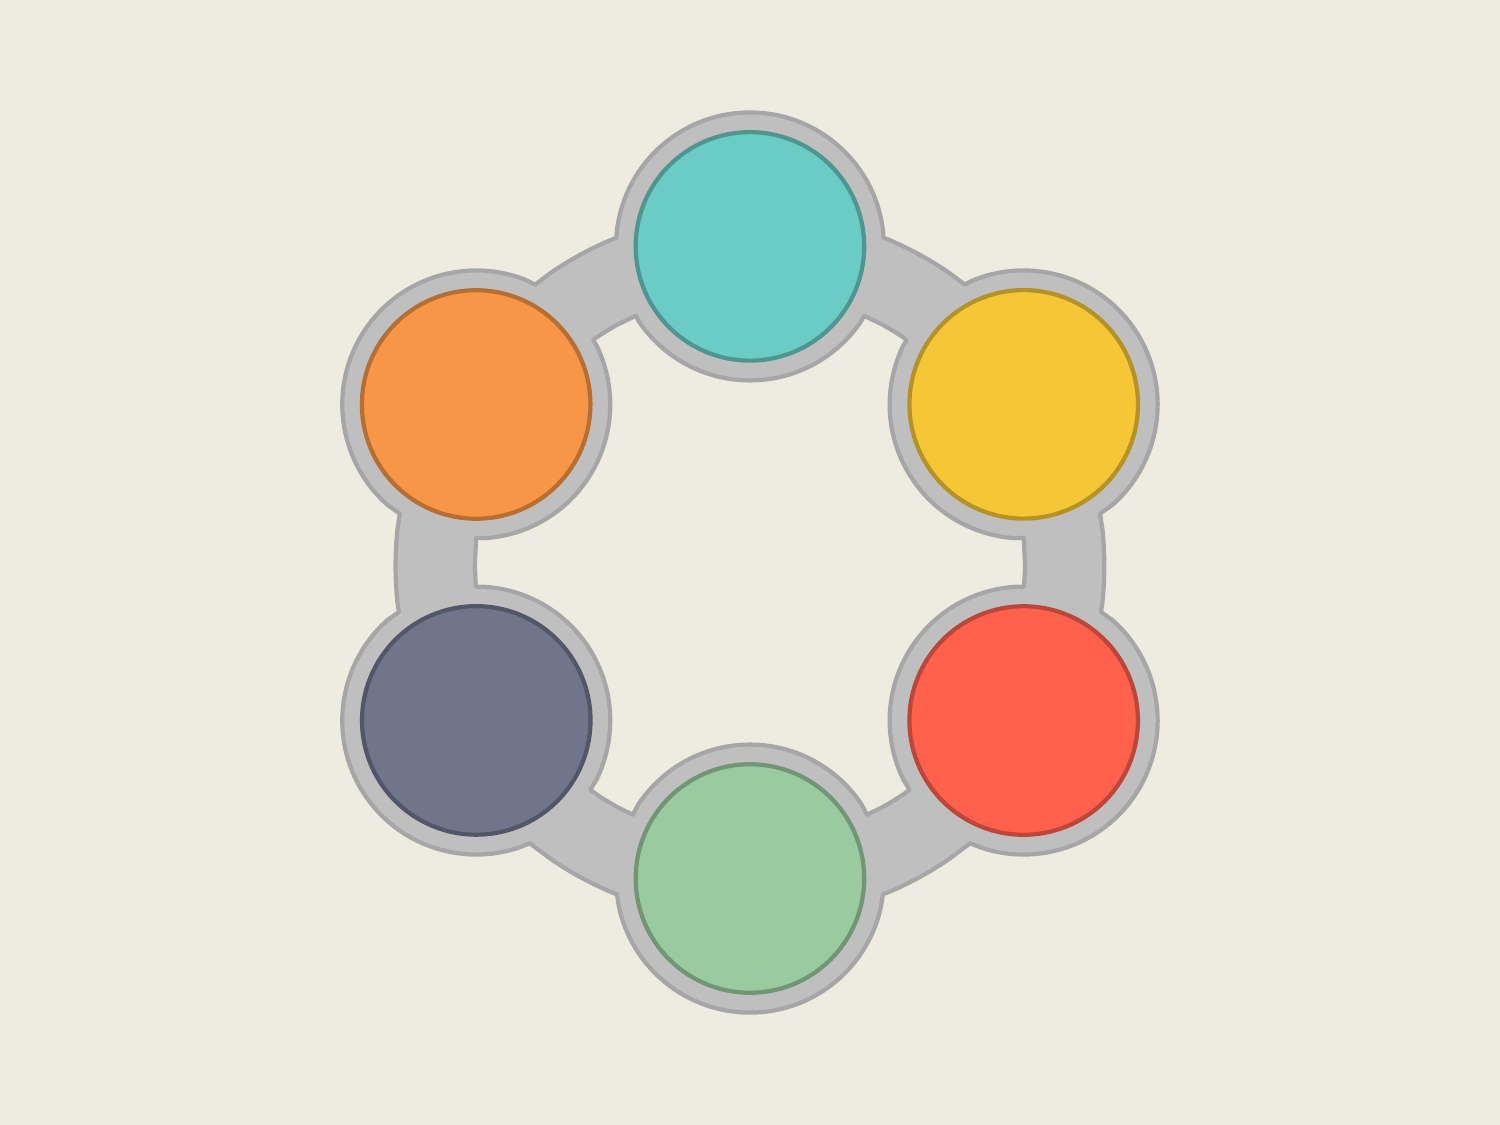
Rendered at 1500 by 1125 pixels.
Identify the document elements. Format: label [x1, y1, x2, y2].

text_box [907, 287, 1141, 521]
text_box [359, 604, 593, 837]
text_box [359, 288, 593, 521]
text_box [340, 110, 1160, 1015]
text_box [633, 762, 867, 995]
text_box [907, 604, 1141, 837]
text_box [633, 130, 867, 363]
